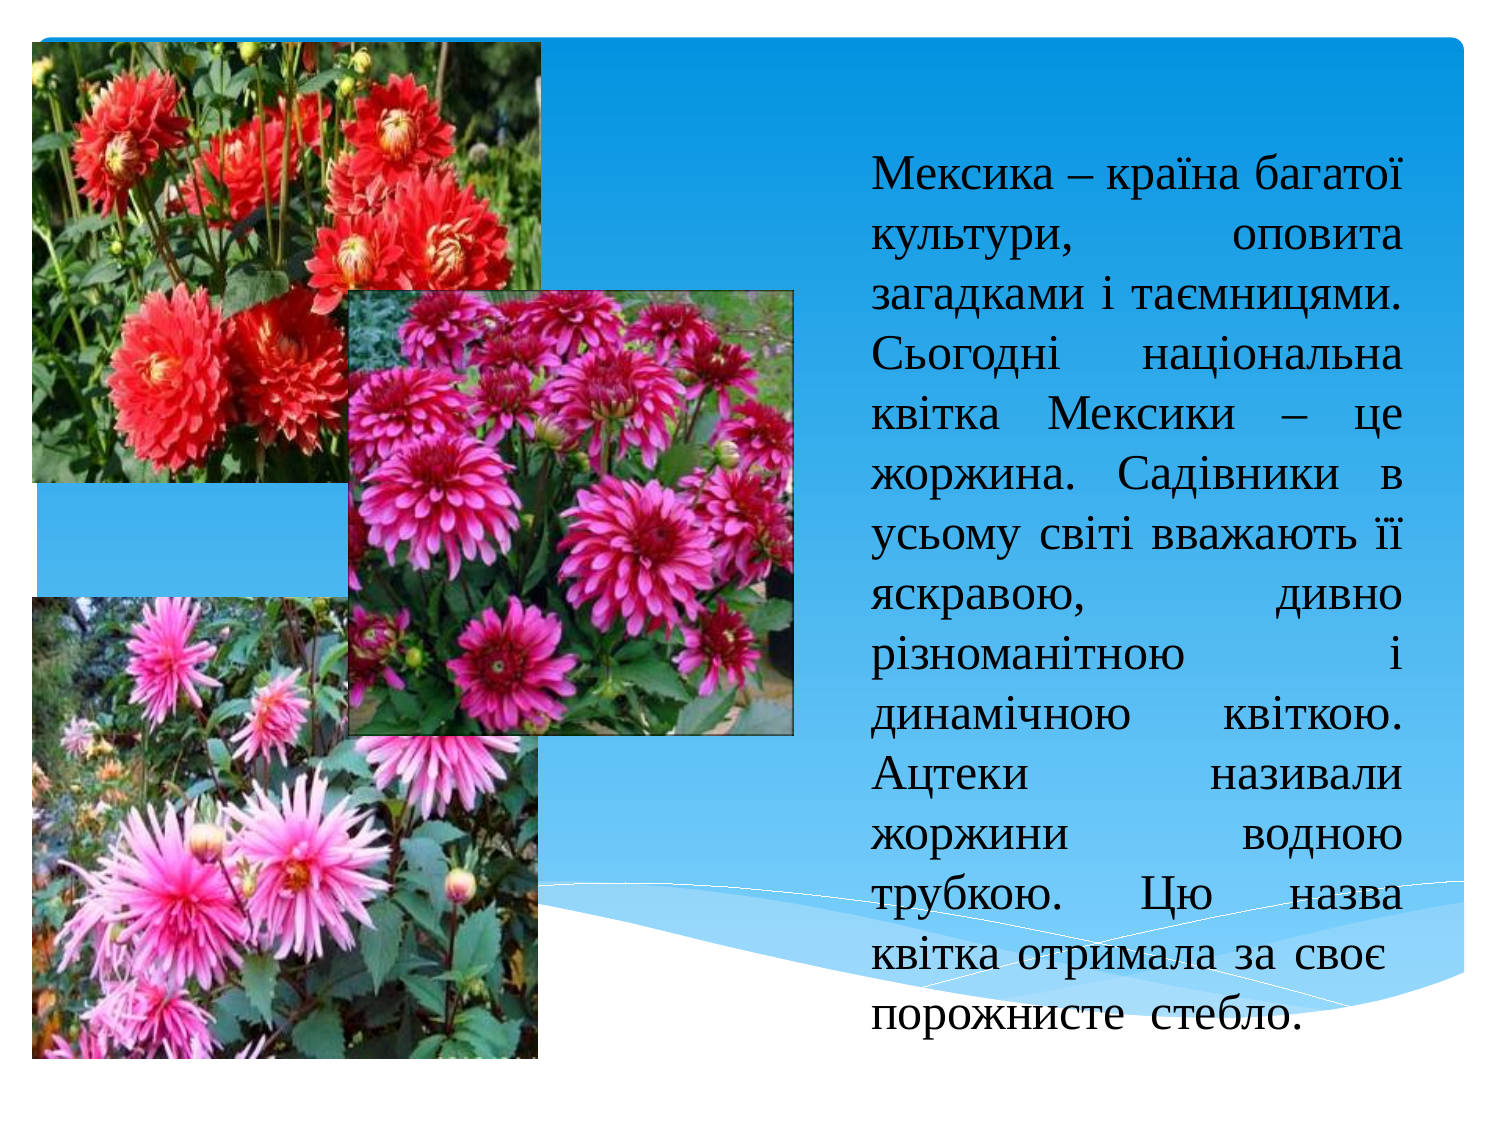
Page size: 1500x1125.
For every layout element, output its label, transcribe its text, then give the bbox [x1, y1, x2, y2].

title Мексика – країна багатої культури, оповита загадками і таємницями. Сьогодні національна квітка Мексики – це жоржина. Садівники в усьому світі вважають її яскравою, дивно різноманітною і динамічною квіткою. Ацтеки називали жоржини водною трубкою. Цю назва квітка отримала за своє порожнисте стебло. [855, 42, 1420, 1048]
picture [32, 42, 794, 1059]
